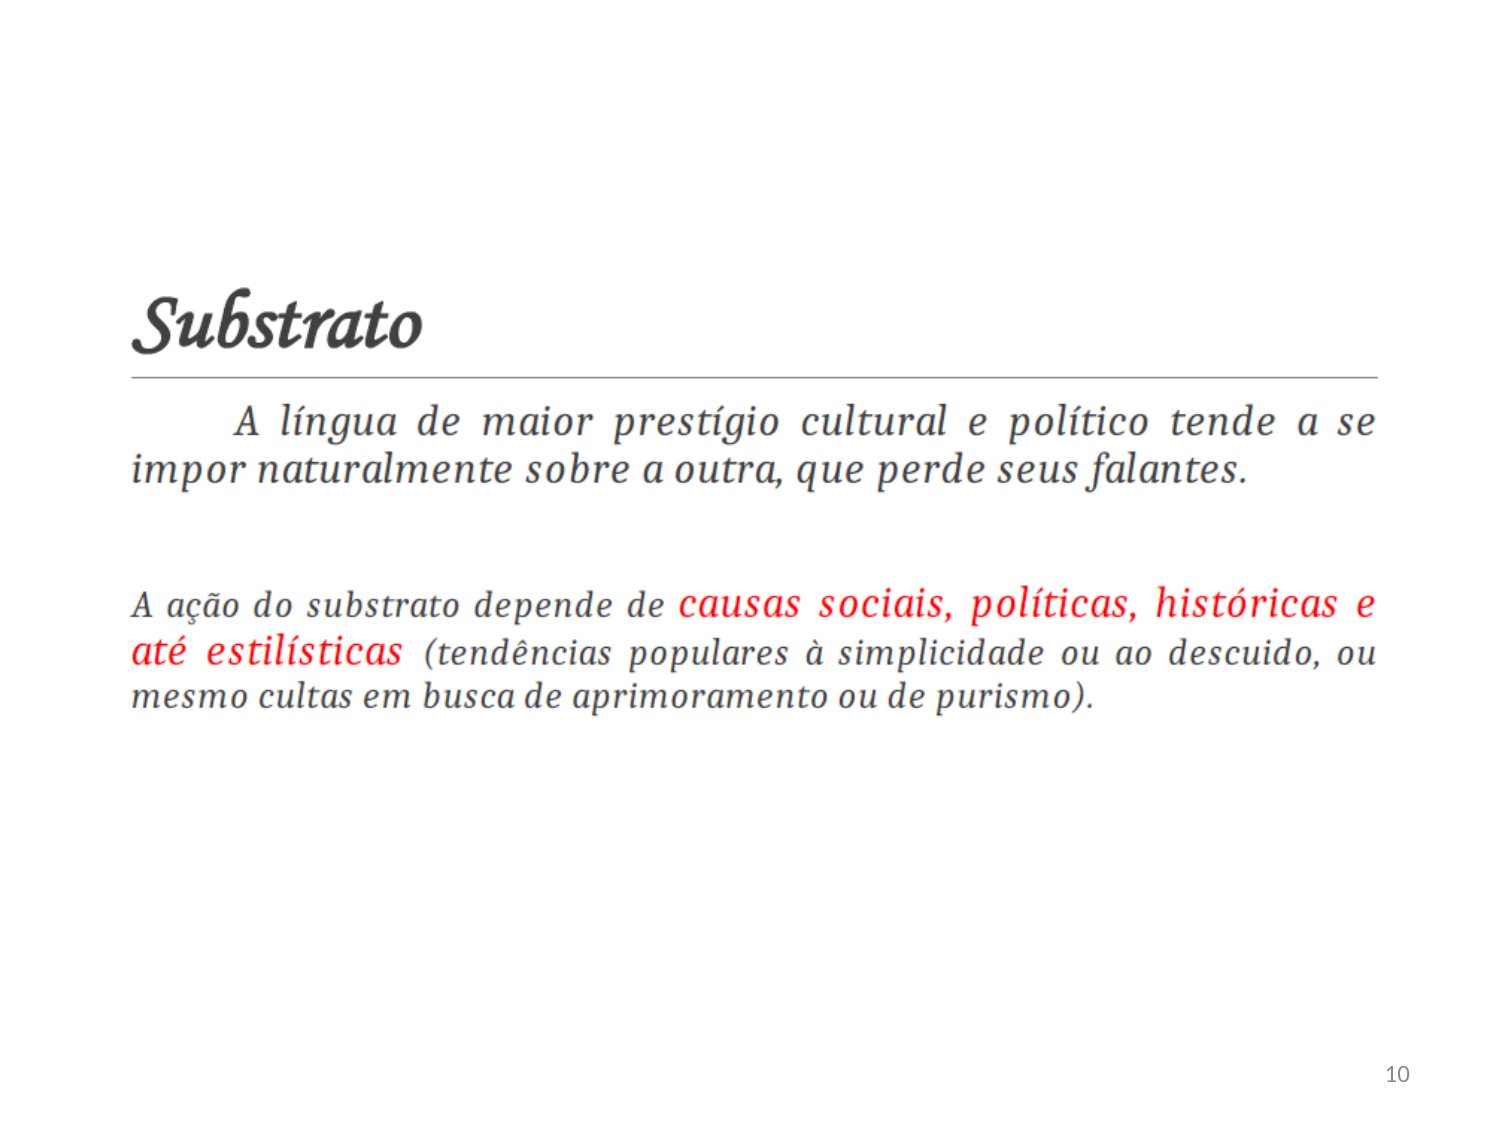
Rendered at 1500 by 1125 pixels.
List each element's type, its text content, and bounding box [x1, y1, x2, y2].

picture [63, 248, 1437, 877]
slide_number 10 [1074, 1042, 1425, 1103]
